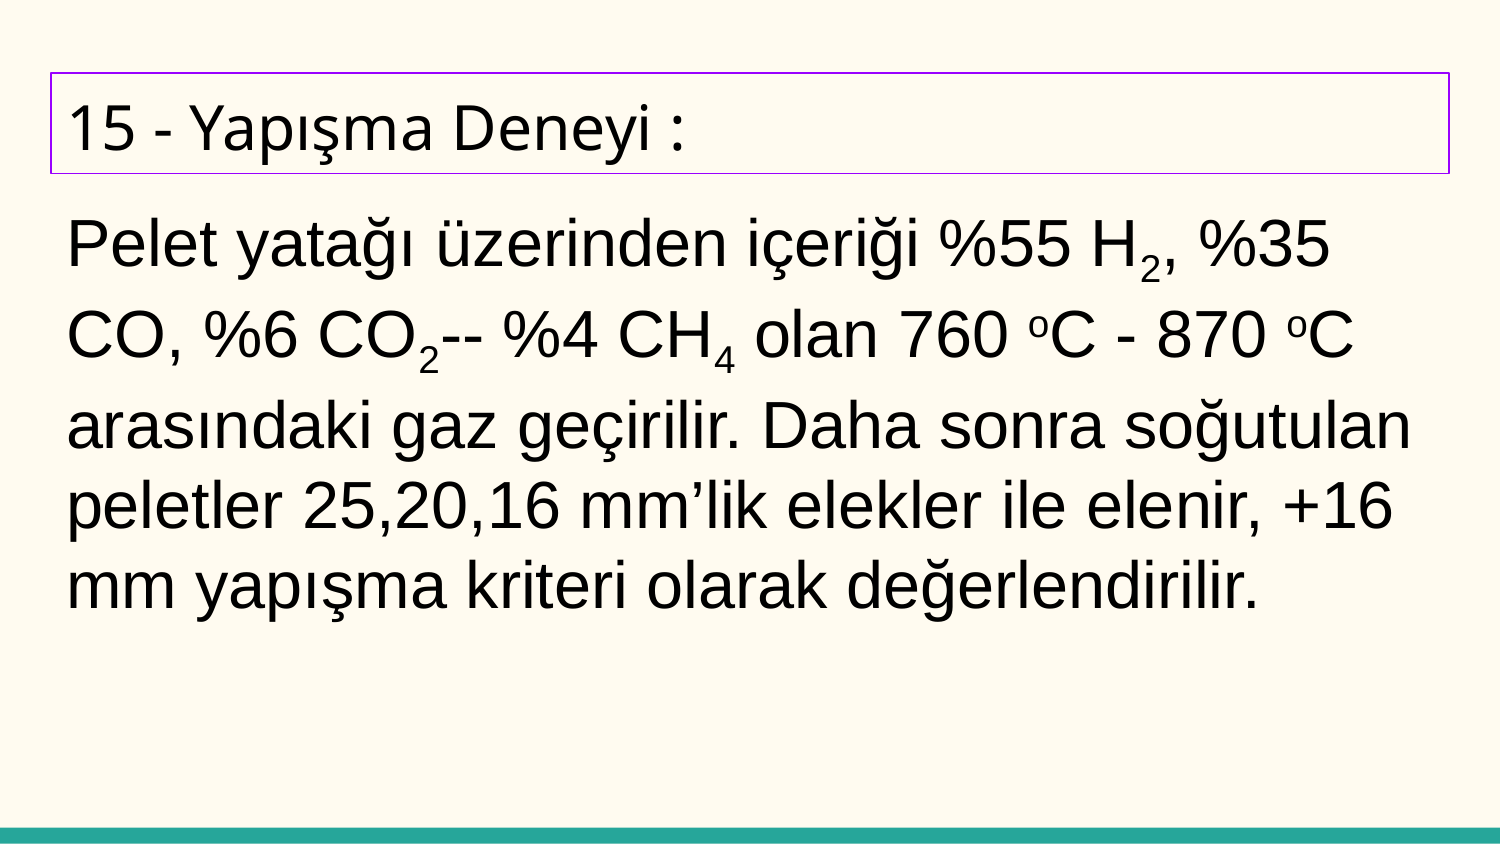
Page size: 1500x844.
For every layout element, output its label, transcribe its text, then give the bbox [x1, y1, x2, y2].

title 15 - Yapışma Deneyi : [50, 72, 1450, 174]
list Pelet yatağı üzerinden içeriği %55 H2, %35 CO, %6 CO2-- %4 CH4 olan 760 oC - 870 oC arasındaki gaz geçirilir. Daha sonra soğutulan peletler 25,20,16 mm’lik elekler ile elenir, +16 mm yapışma kriteri olarak değerlendirilir. [51, 192, 1449, 750]
